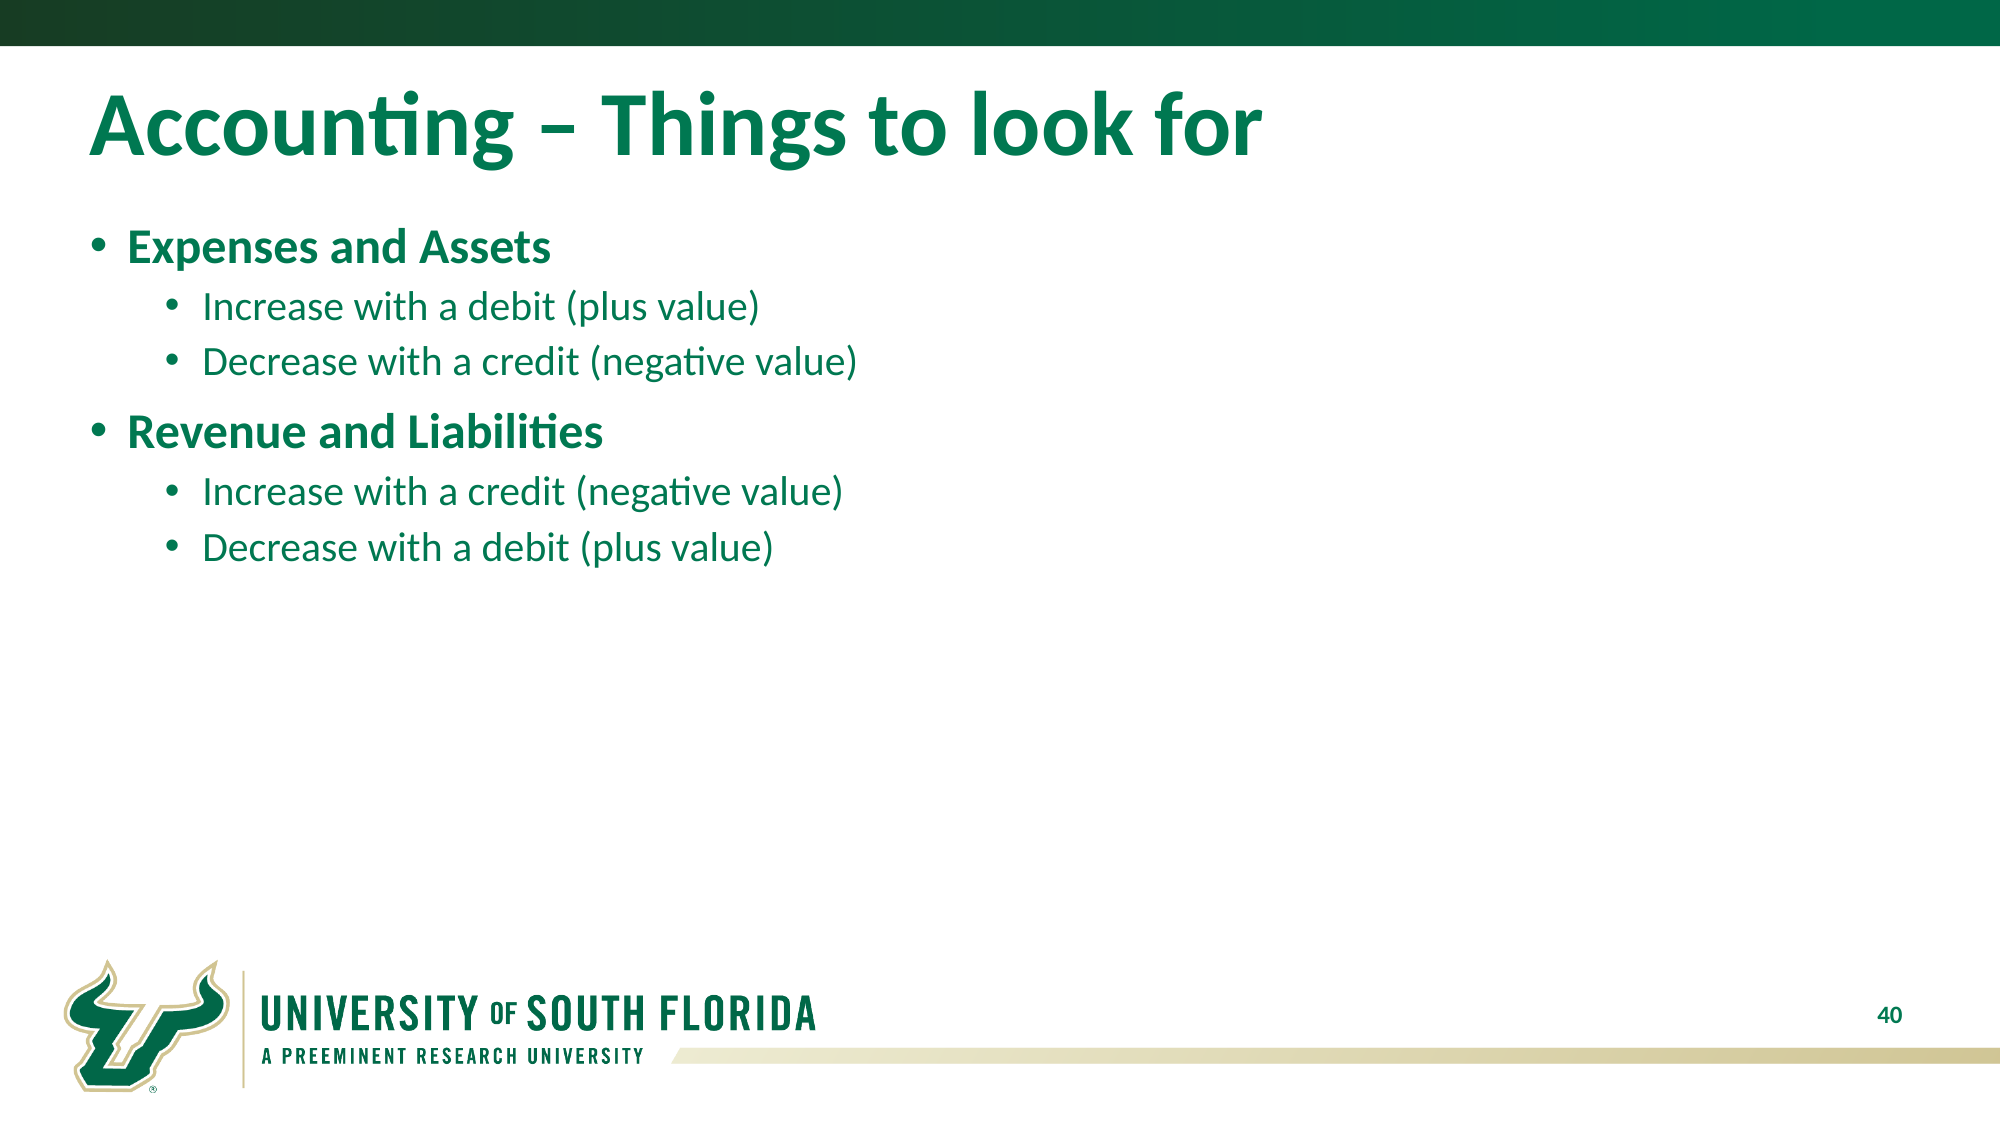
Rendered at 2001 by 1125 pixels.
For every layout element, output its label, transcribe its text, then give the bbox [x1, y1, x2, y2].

list Expenses and Assets Increase with a debit (plus value) Decrease with a credit (negative value) Revenue and Liabilities Increase with a credit (negative value) Decrease with a debit (plus value) [75, 212, 1919, 944]
slide_number 40 [1778, 991, 1918, 1036]
picture [0, 0, 2000, 1125]
title Accounting – Things to look for [75, 68, 1919, 196]
